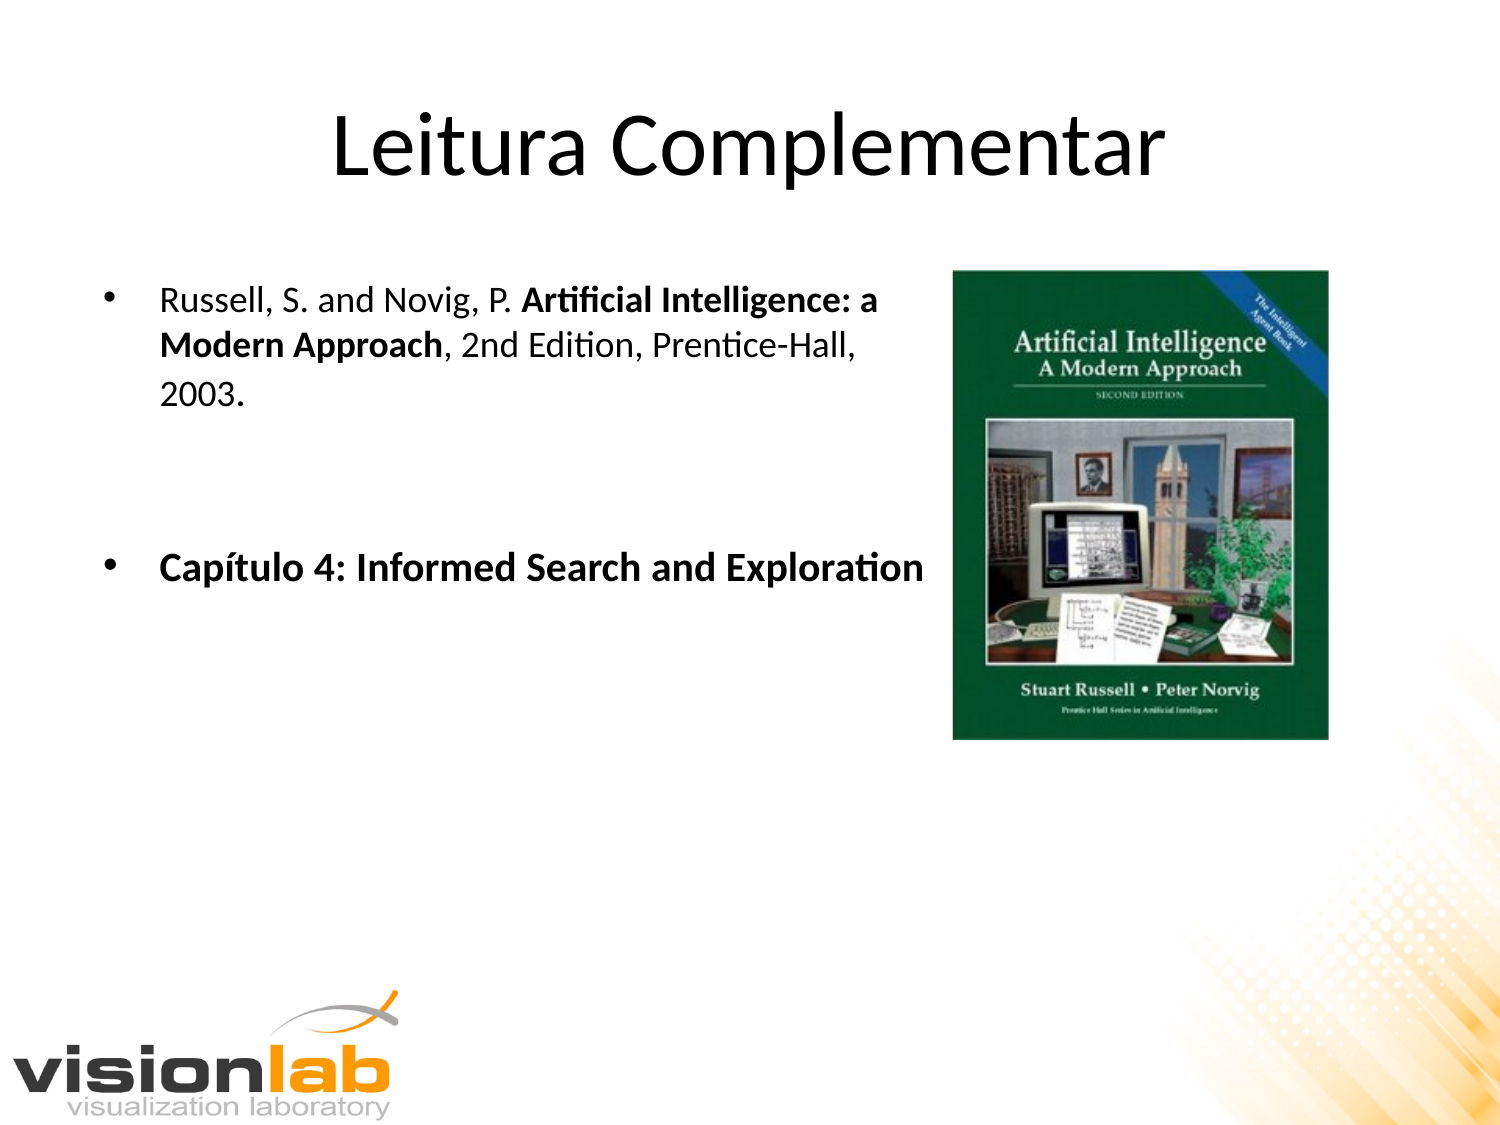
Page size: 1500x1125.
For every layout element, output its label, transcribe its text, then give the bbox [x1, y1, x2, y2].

title Leitura Complementar [75, 45, 1425, 233]
picture [5, 984, 408, 1124]
text_box Russell, S. and Novig, P. Artificial Intelligence: a Modern Approach, 2nd Edition, Prentice-Hall, 2003. Capítulo 4: Informed Search and Exploration [88, 267, 951, 941]
picture [952, 270, 1500, 1125]
